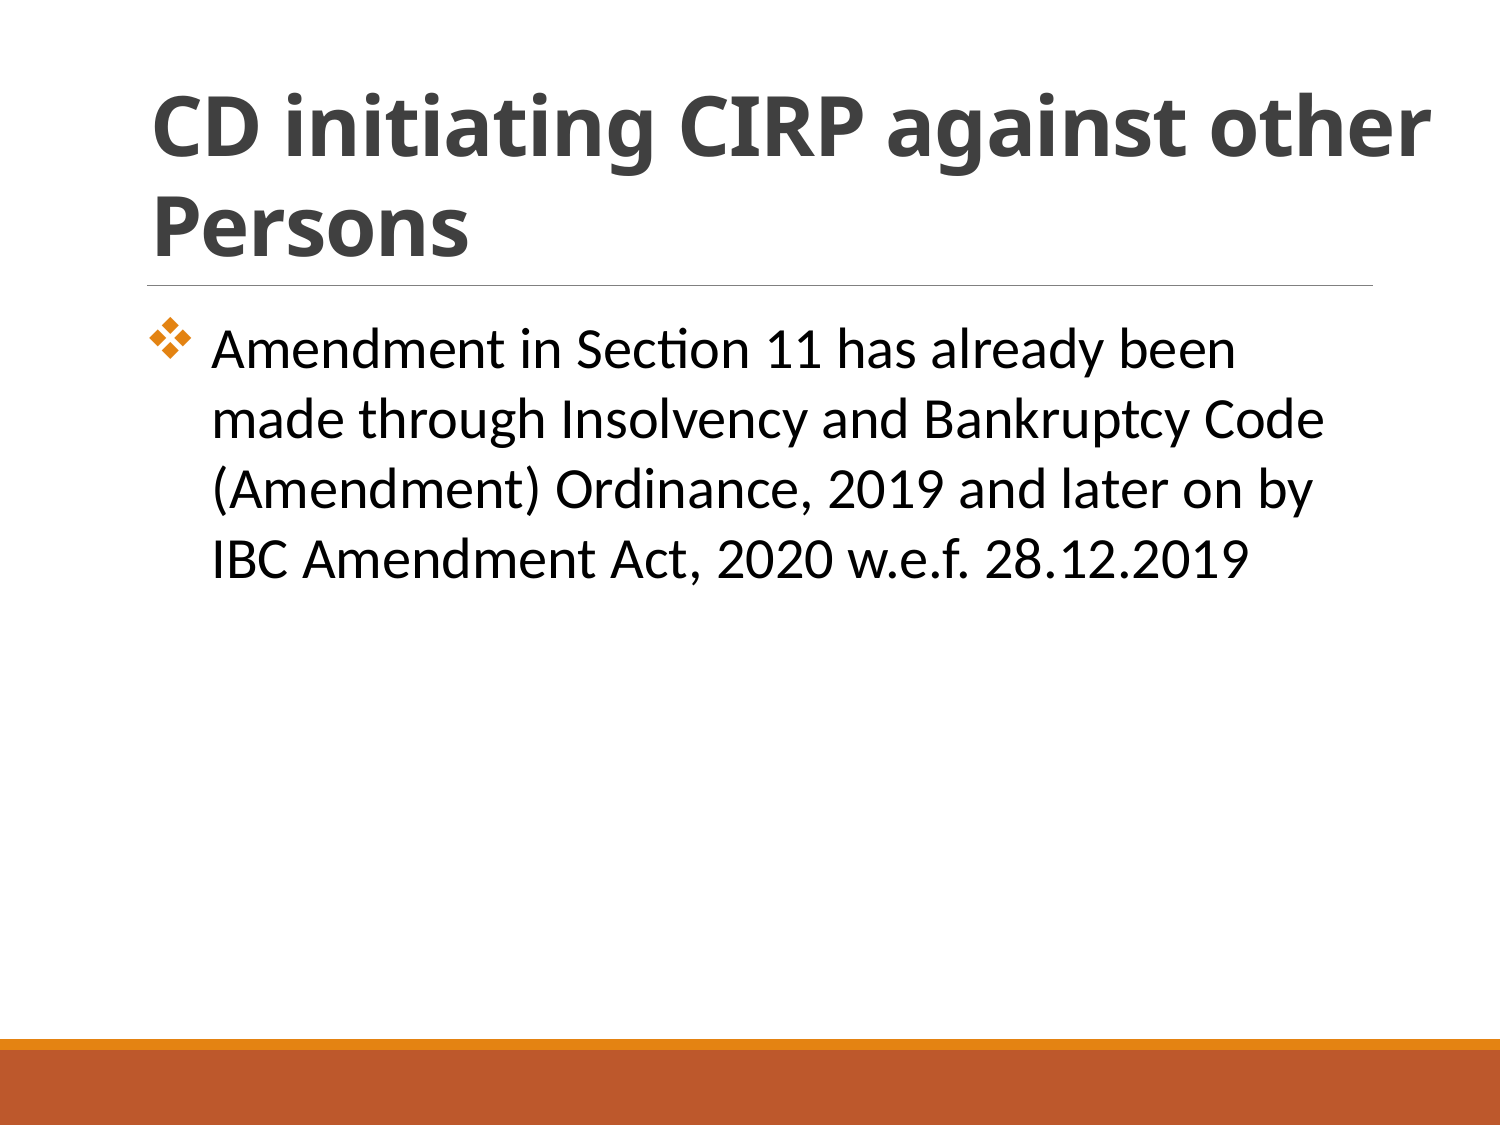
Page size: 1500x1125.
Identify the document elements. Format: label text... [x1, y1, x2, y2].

text_box Amendment in Section 11 has already been made through Insolvency and Bankruptcy Code (Amendment) Ordinance, 2019 and later on by IBC Amendment Act, 2020 w.e.f. 28.12.2019 [142, 295, 1376, 591]
title CD initiating CIRP against other Persons [147, 71, 1450, 274]
